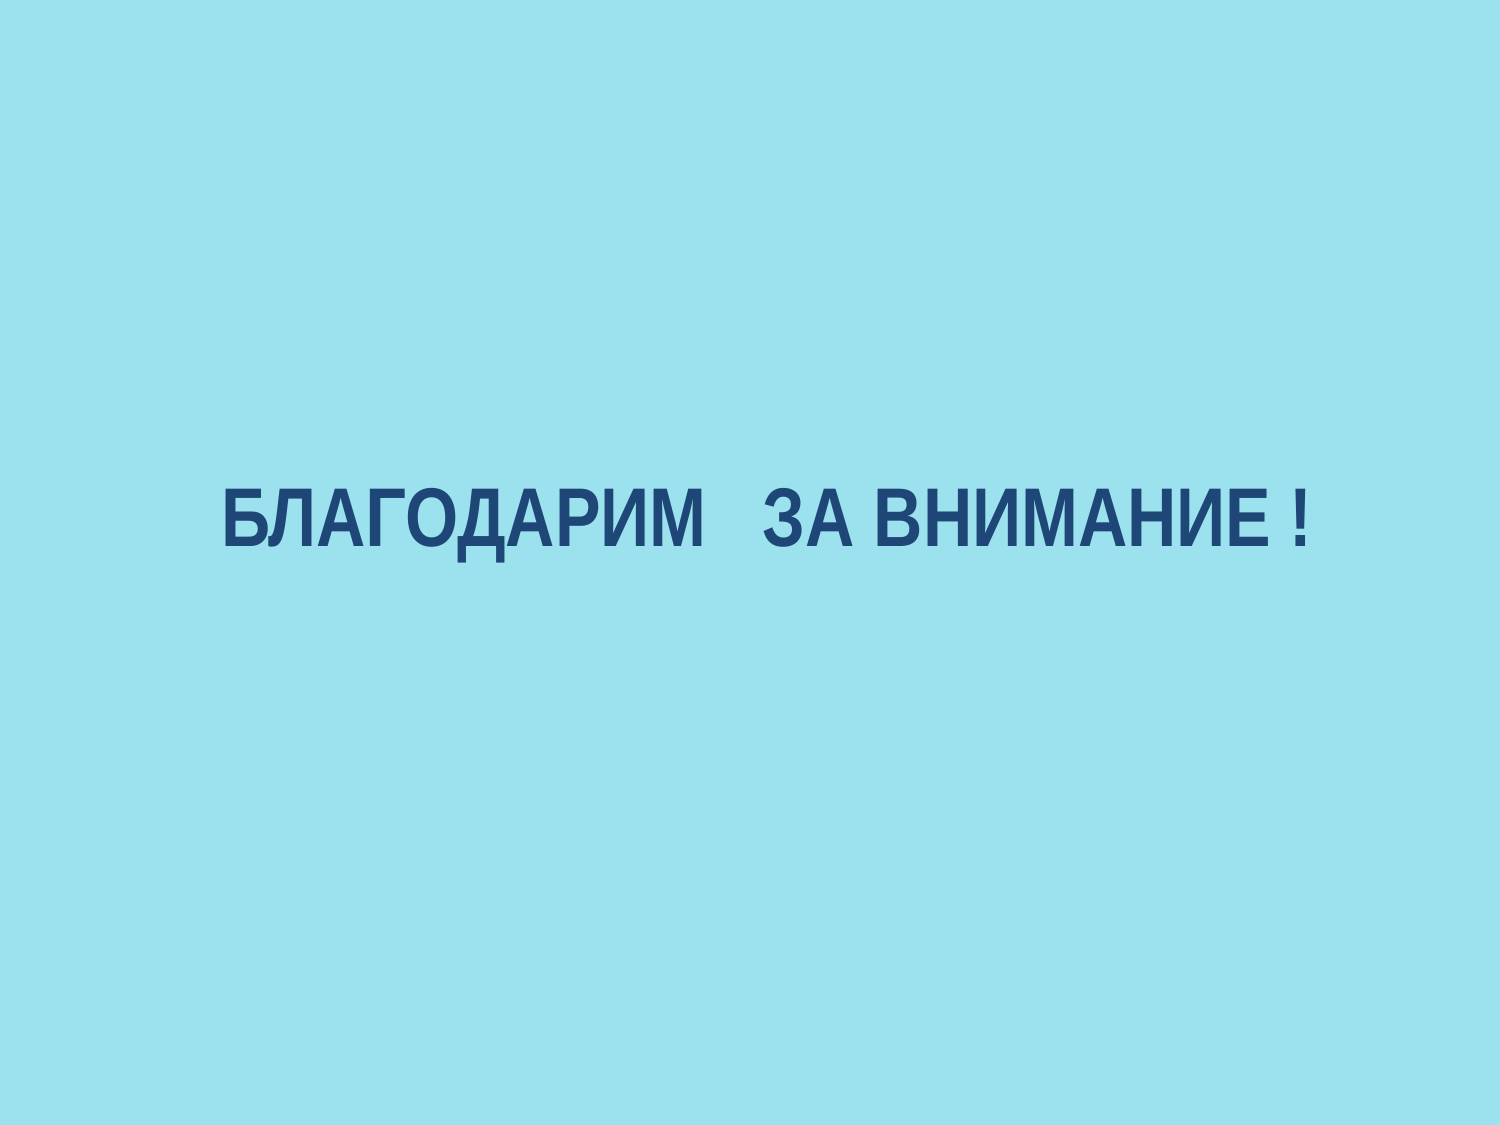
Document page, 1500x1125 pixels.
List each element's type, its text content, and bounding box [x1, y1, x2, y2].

text_box Благодарим за внимание ! [206, 456, 1365, 571]
